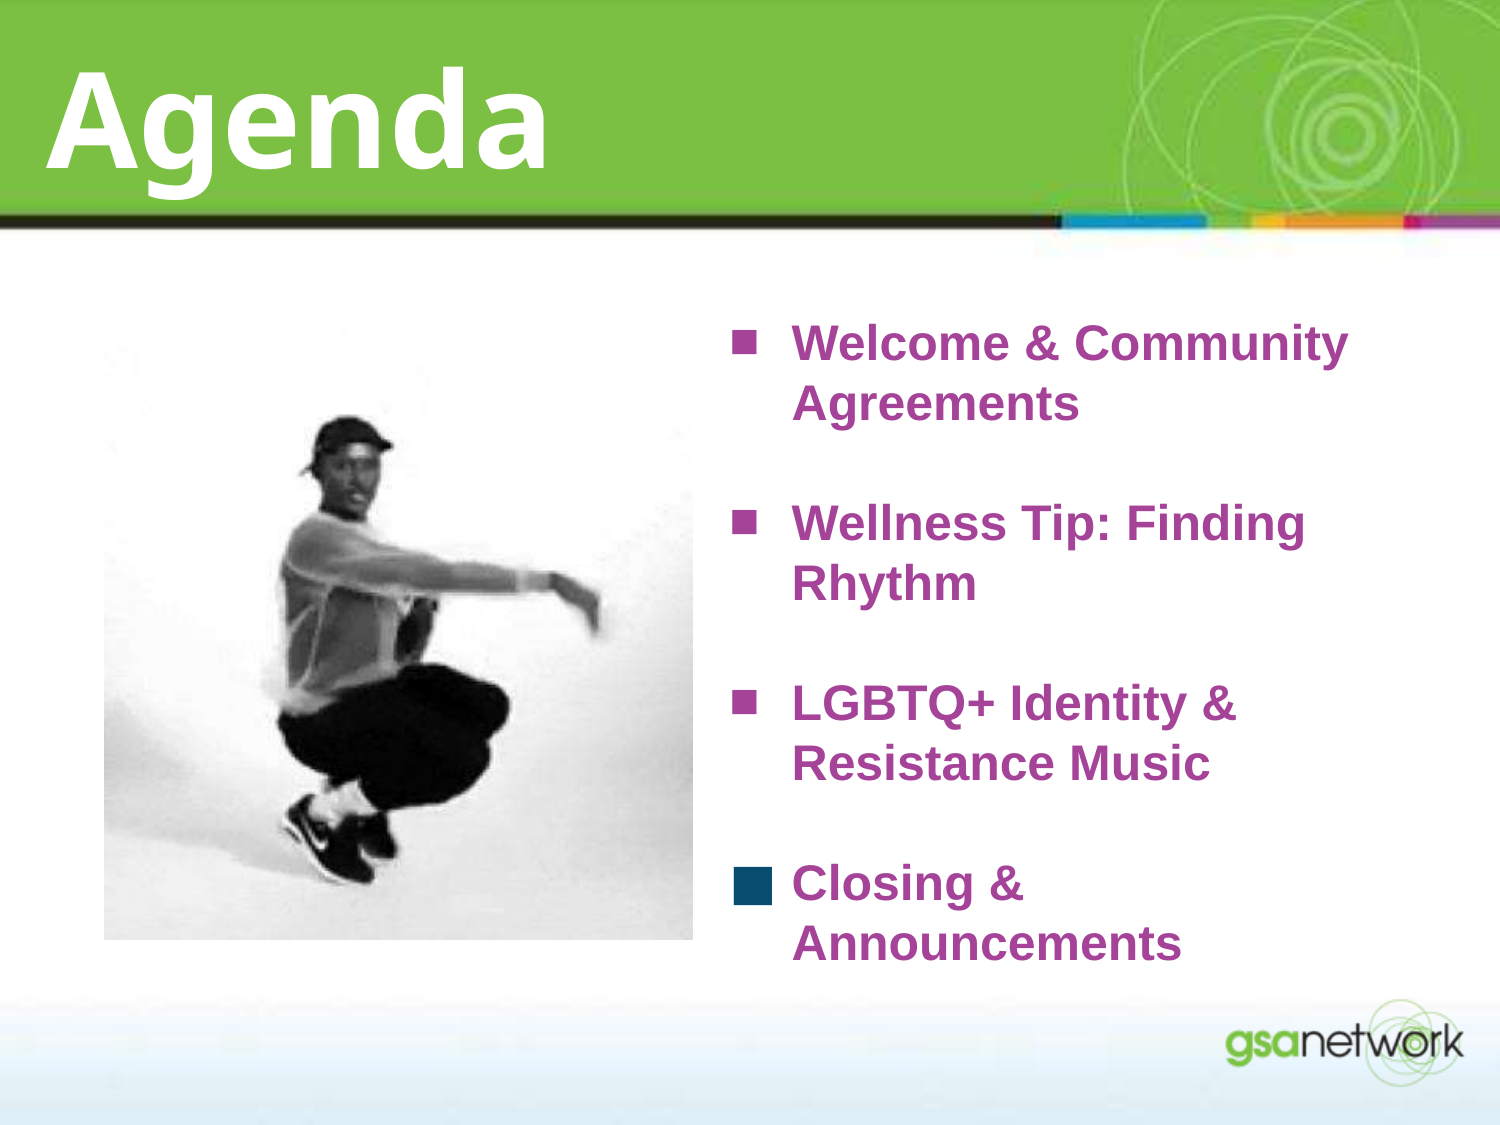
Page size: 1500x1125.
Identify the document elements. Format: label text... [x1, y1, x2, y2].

title Agenda [31, 36, 766, 225]
picture [0, 0, 1500, 1125]
list Welcome & Community Agreements Wellness Tip: Finding Rhythm LGBTQ+ Identity & Resistance Music Closing & Announcements [701, 295, 1407, 972]
